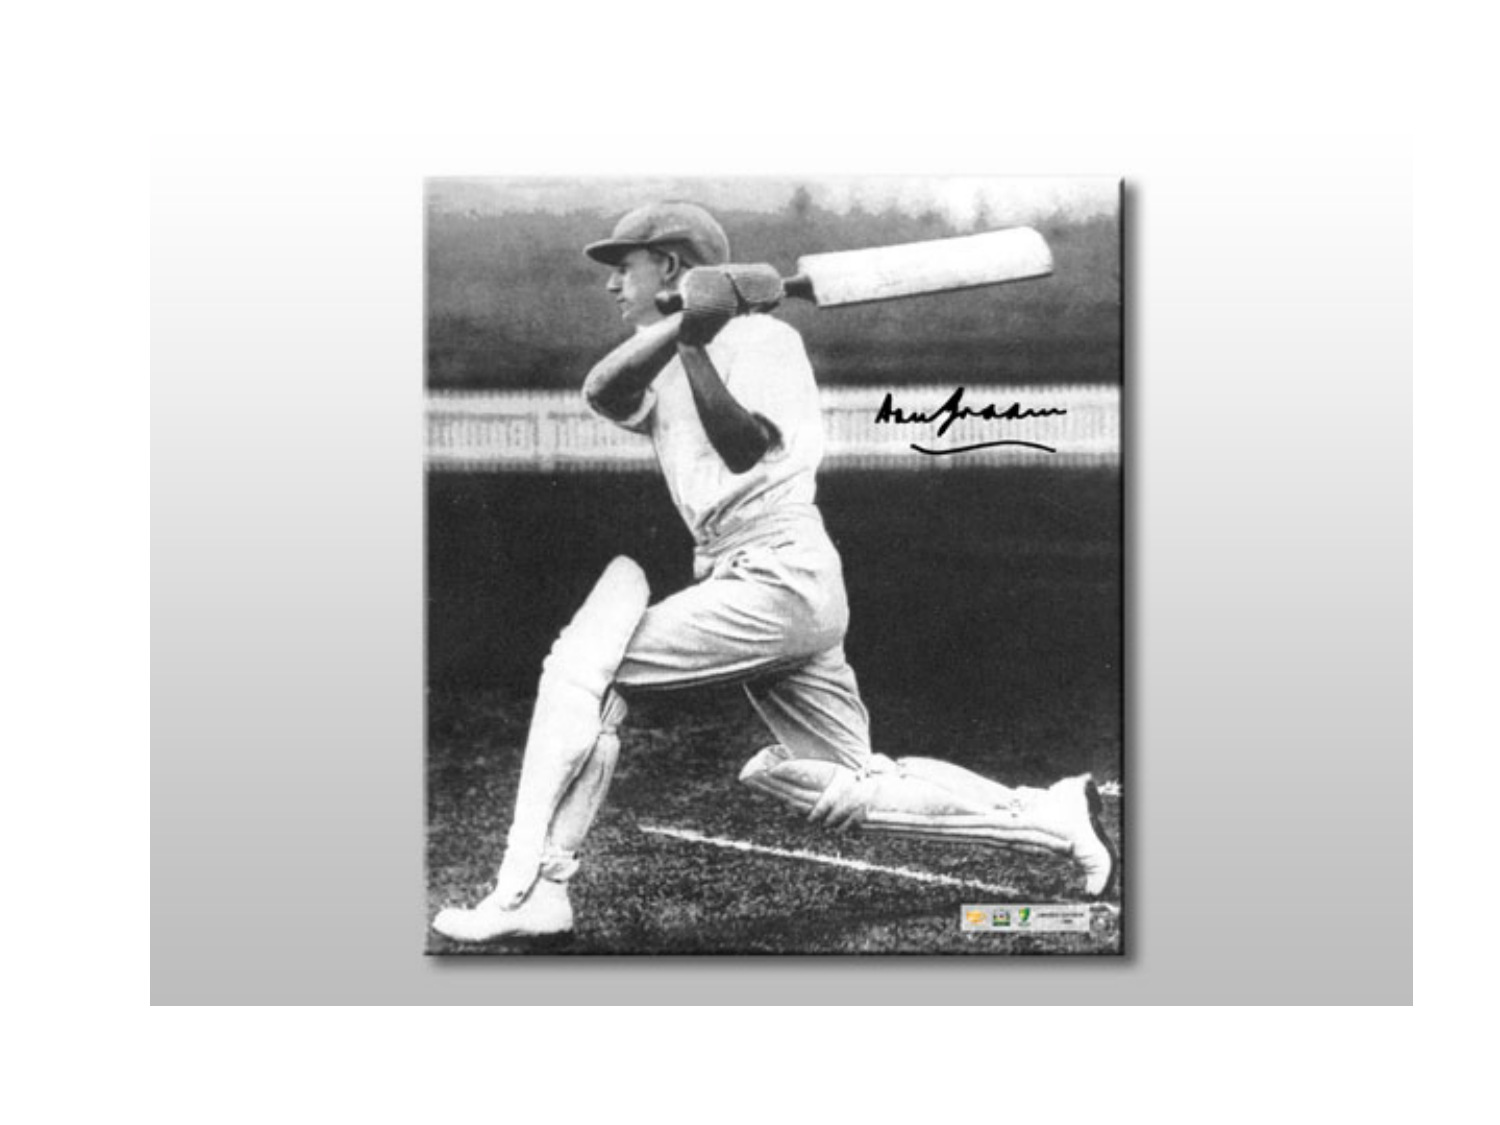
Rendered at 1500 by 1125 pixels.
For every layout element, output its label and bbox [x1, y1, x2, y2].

picture [149, 119, 1413, 1006]
